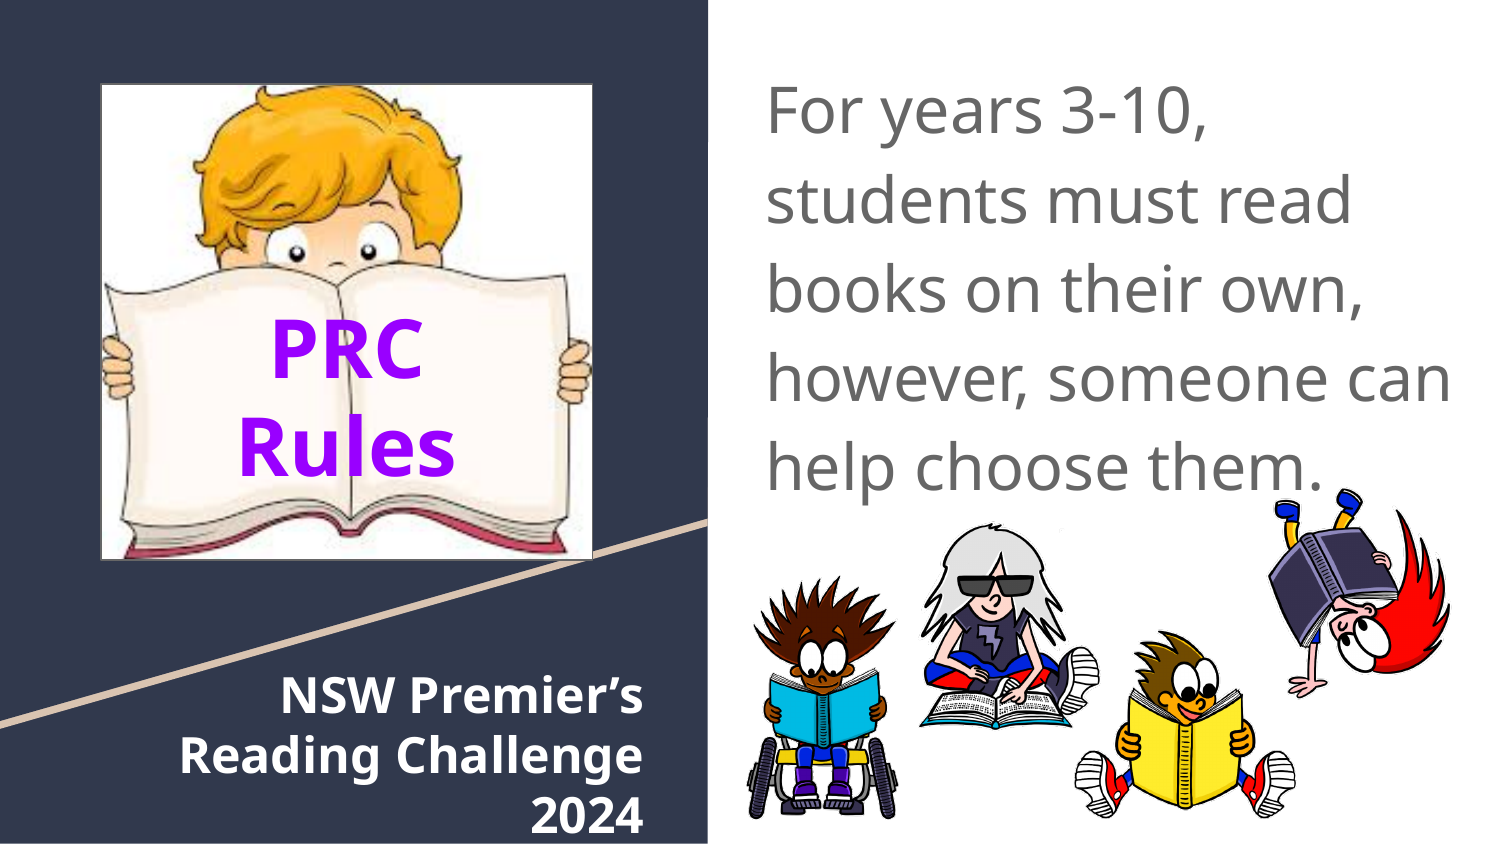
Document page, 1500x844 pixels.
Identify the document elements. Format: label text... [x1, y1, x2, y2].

text_box NSW Premier’s Reading Challenge 2024 [51, 648, 660, 844]
list For years 3-10, students must read books on their own, however, someone can help choose them. [750, 42, 1472, 520]
picture [101, 84, 592, 560]
picture [738, 570, 903, 824]
picture [912, 486, 1453, 824]
